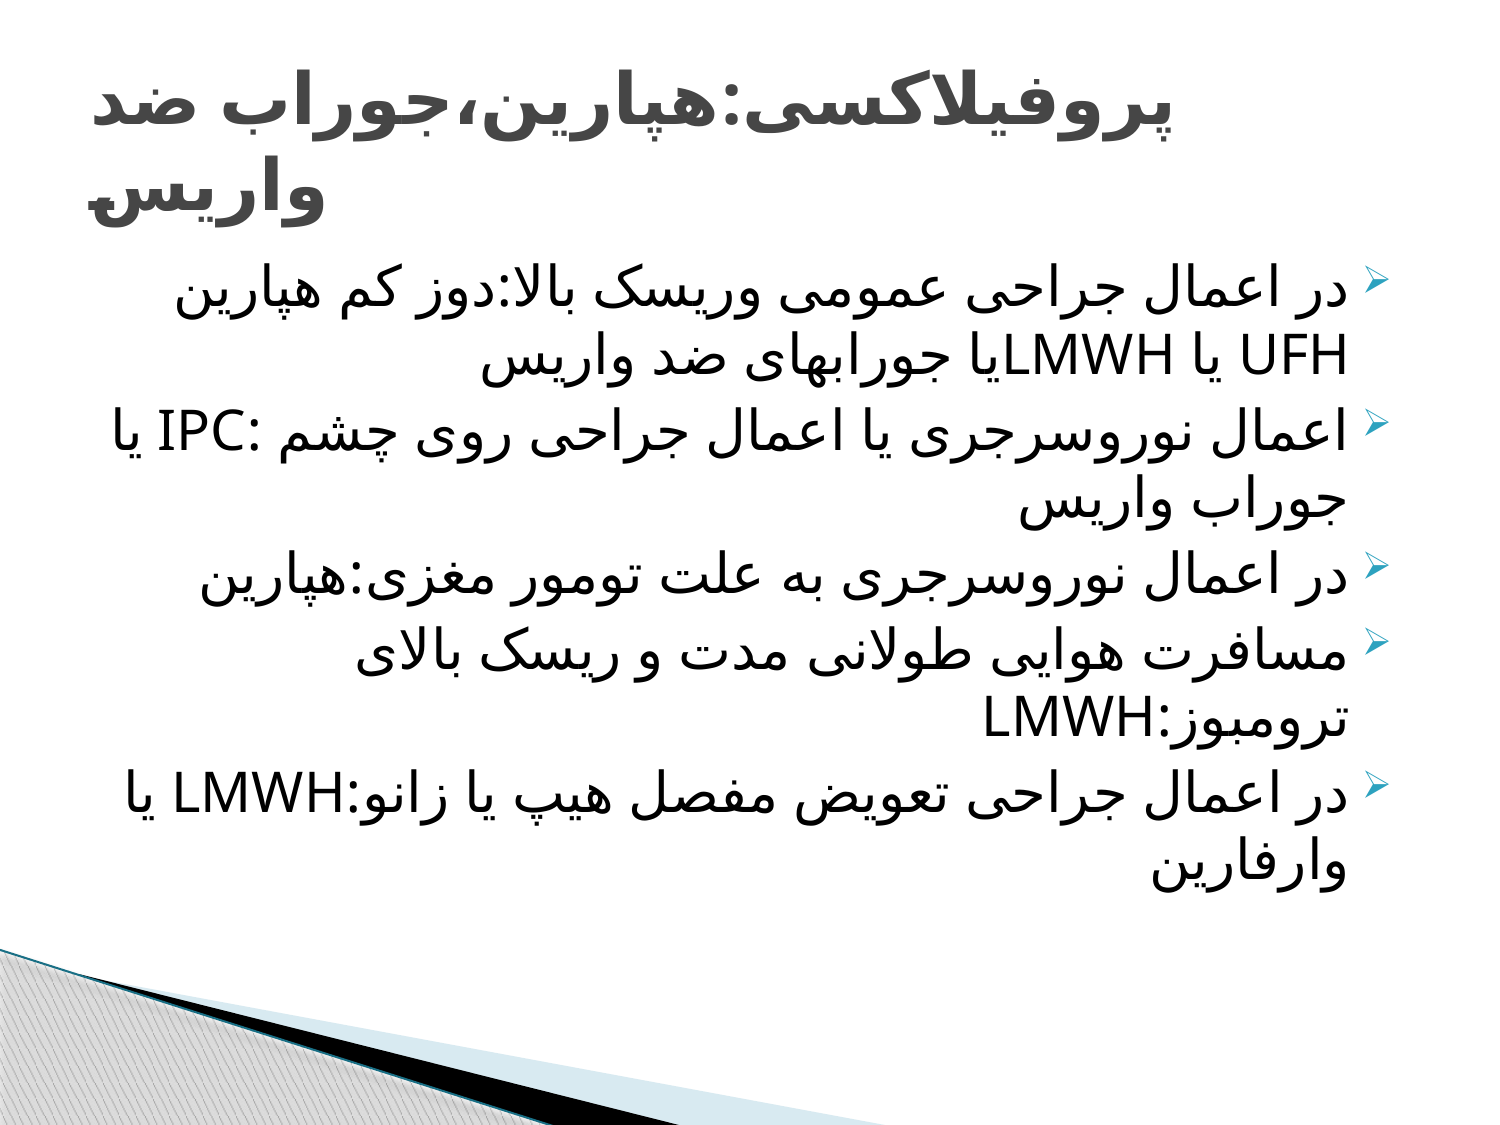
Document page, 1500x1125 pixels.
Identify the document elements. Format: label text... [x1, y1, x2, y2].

list در اعمال جراحی عمومی وریسک بالا:دوز کم هپارین UFH یا LMWHیا جورابهای ضد واریس اعمال نوروسرجری یا اعمال جراحی روی چشم :IPC یا جوراب واریس در اعمال نوروسرجری به علت تومور مغزی:هپارین مسافرت هوایی طولانی مدت و ریسک بالای ترومبوز:LMWH در اعمال جراحی تعویض مفصل هیپ یا زانو:LMWH یا وارفارین [75, 243, 1425, 986]
title پروفیلاکسی:هپارین،جوراب ضد واریس [75, 45, 1425, 233]
